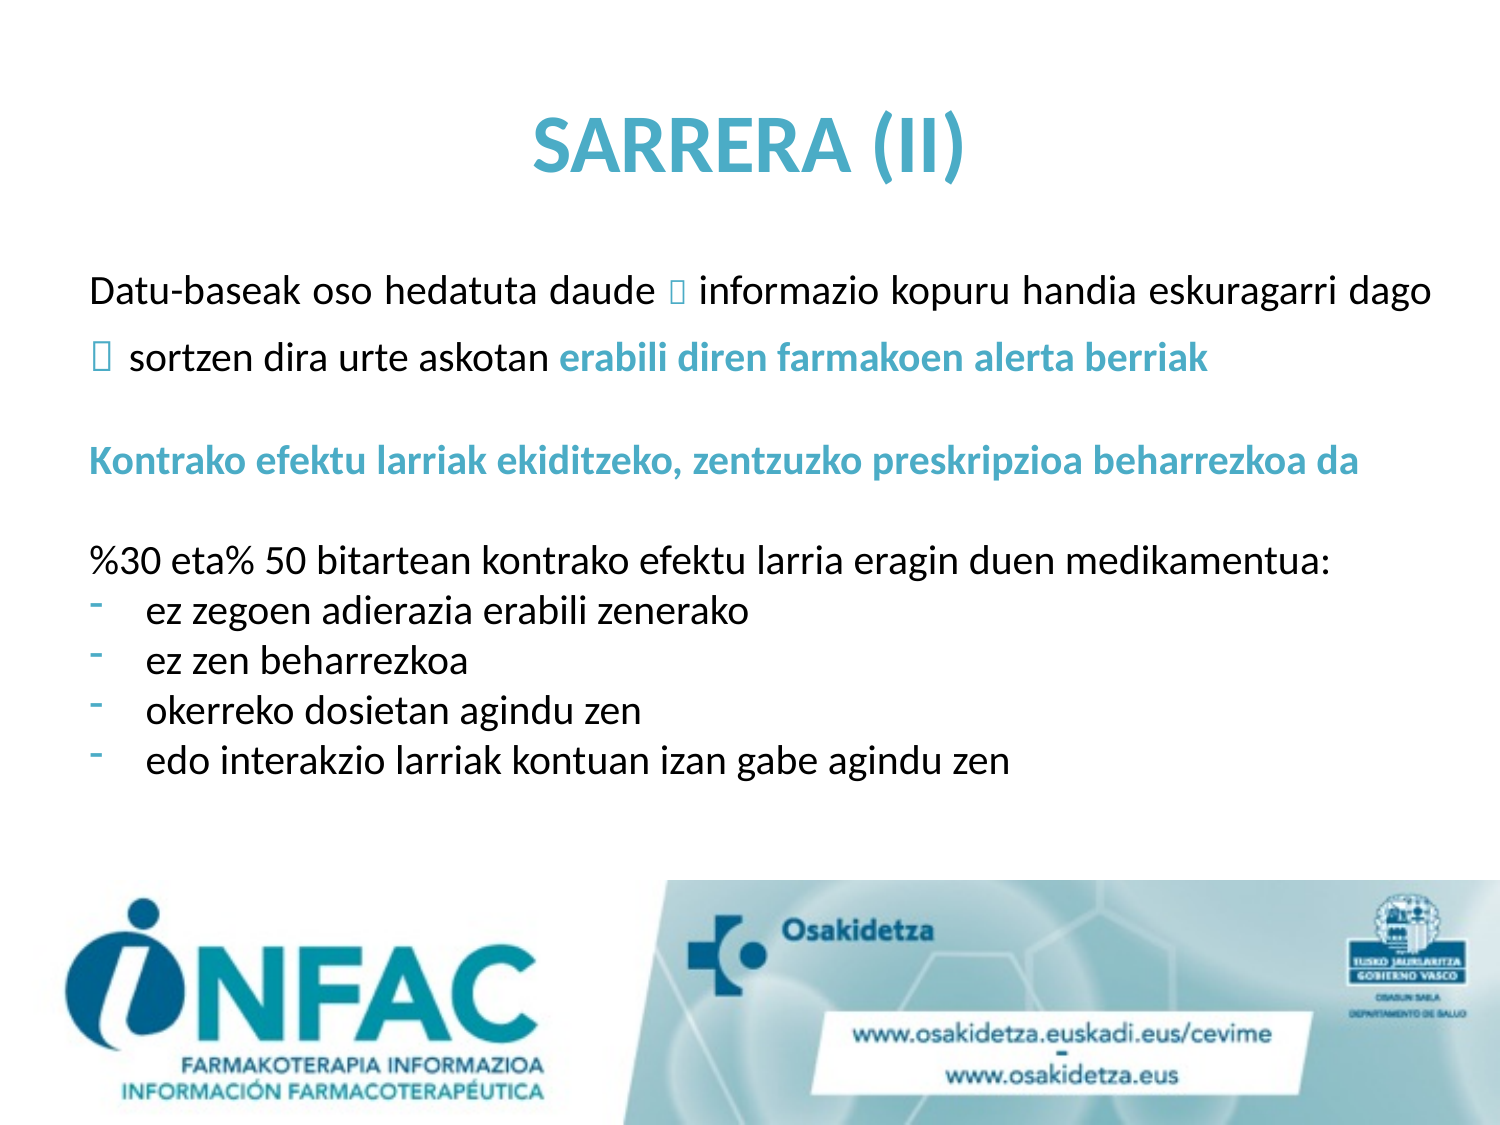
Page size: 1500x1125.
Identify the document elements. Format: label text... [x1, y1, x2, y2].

title SARRERA (II) [75, 45, 1425, 233]
picture [1, 880, 1500, 1125]
text_box Datu-baseak oso hedatuta daude  informazio kopuru handia eskuragarri dago  sortzen dira urte askotan erabili diren farmakoen alerta berriak Kontrako efektu larriak ekiditzeko, zentzuzko preskripzioa beharrezkoa da %30 eta% 50 bitartean kontrako efektu larria eragin duen medikamentua: ez zegoen adierazia erabili zenerako ez zen beharrezkoa okerreko dosietan agindu zen edo interakzio larriak kontuan izan gabe agindu zen [74, 255, 1447, 791]
